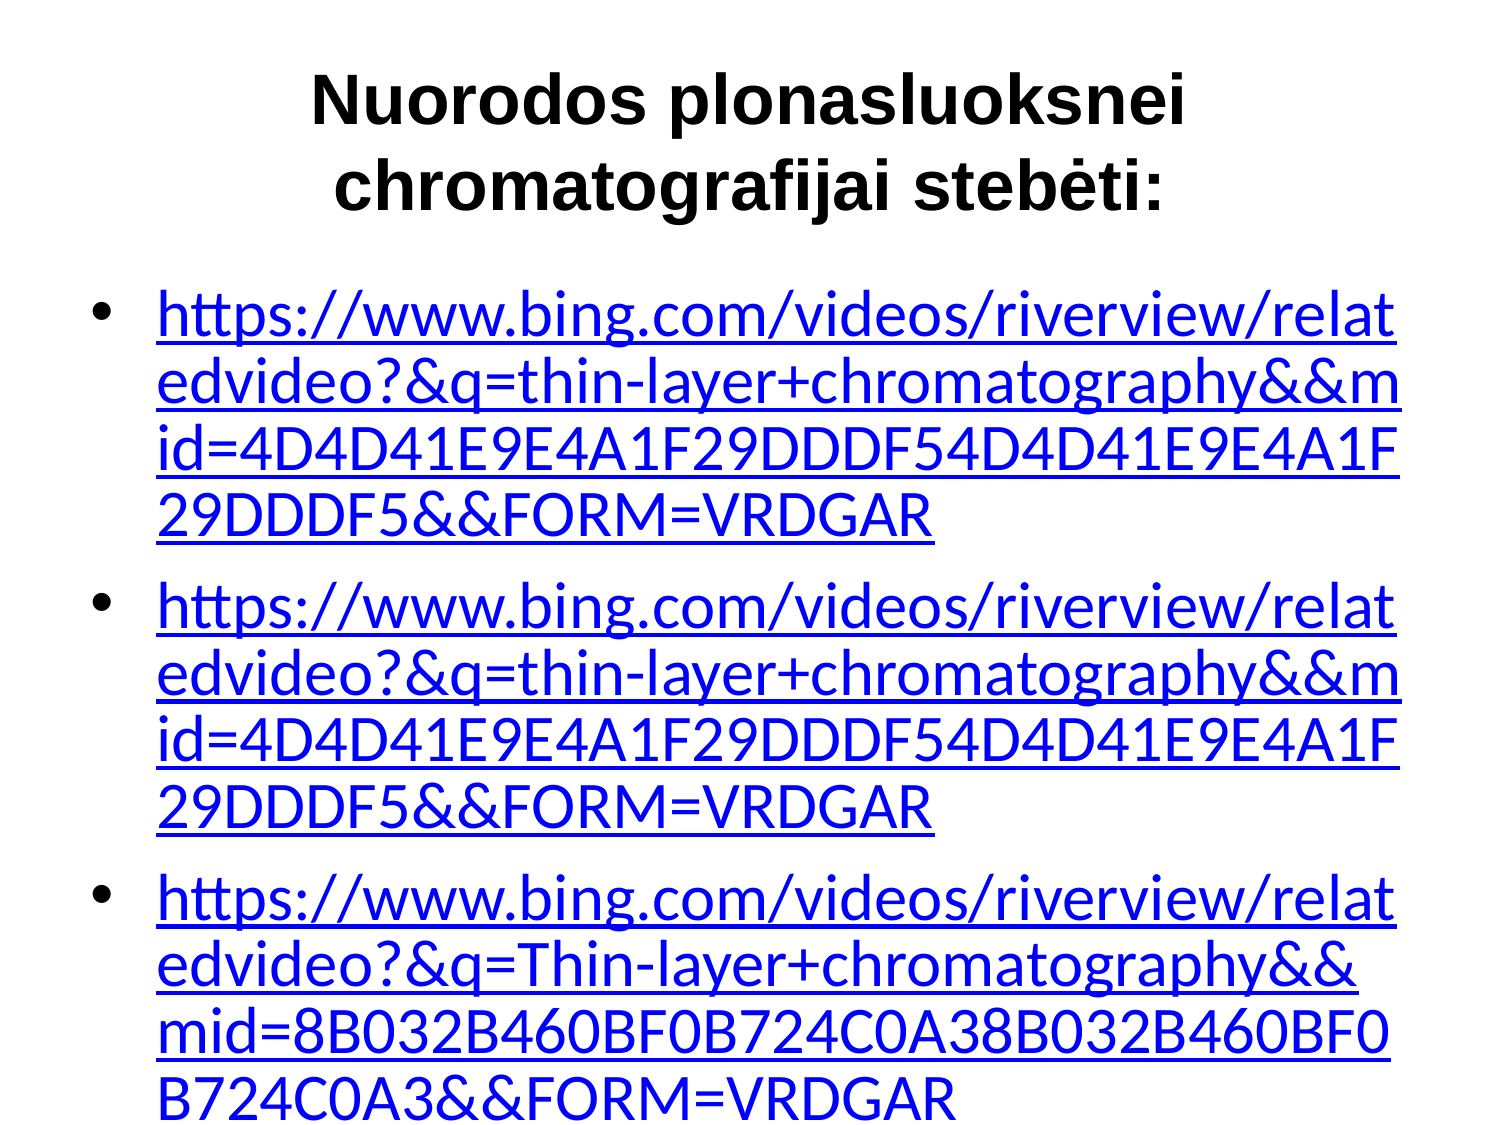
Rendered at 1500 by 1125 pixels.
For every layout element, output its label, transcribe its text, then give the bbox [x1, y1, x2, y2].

list https://www.bing.com/videos/riverview/relatedvideo?&q=thin-layer+chromatography&&mid=4D4D41E9E4A1F29DDDF54D4D41E9E4A1F29DDDF5&&FORM=VRDGAR https://www.bing.com/videos/riverview/relatedvideo?&q=thin-layer+chromatography&&mid=4D4D41E9E4A1F29DDDF54D4D41E9E4A1F29DDDF5&&FORM=VRDGAR https://www.bing.com/videos/riverview/relatedvideo?&q=Thin-layer+chromatography&&mid=8B032B460BF0B724C0A38B032B460BF0B724C0A3&&FORM=VRDGAR [75, 262, 1425, 1005]
title Nuorodos plonasluoksnei chromatografijai stebėti: [75, 45, 1425, 233]
